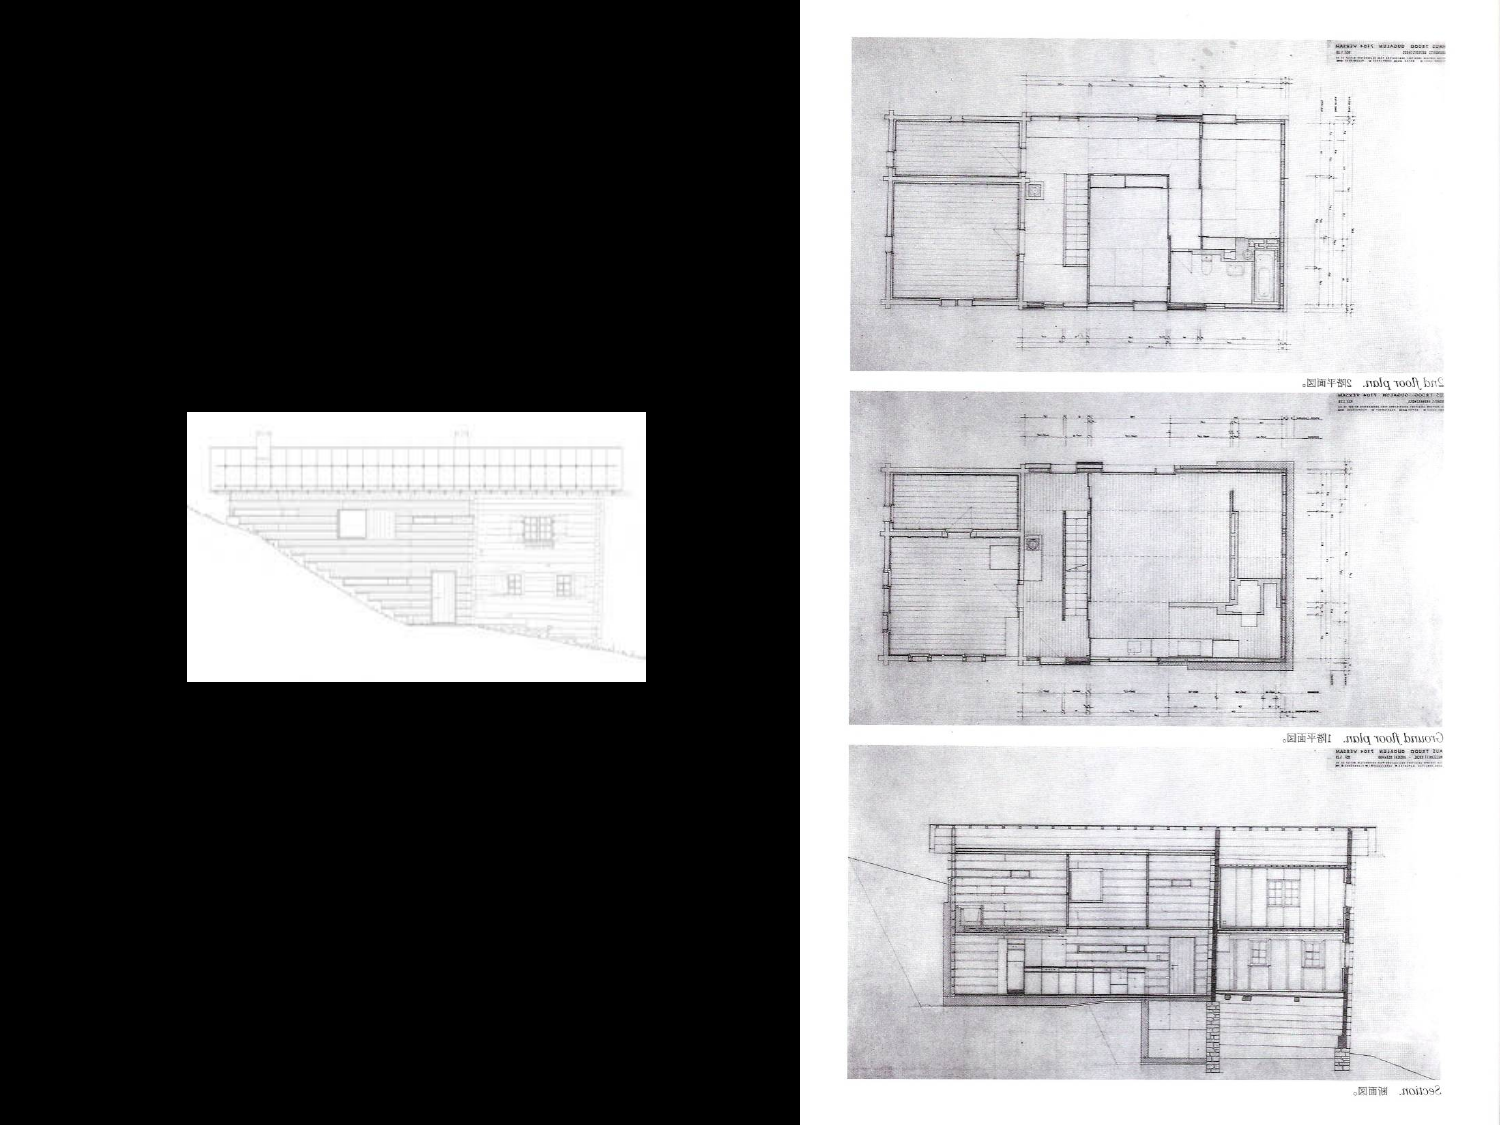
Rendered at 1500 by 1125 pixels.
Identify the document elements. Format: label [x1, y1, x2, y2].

picture [799, 0, 1500, 1125]
picture [187, 412, 646, 682]
